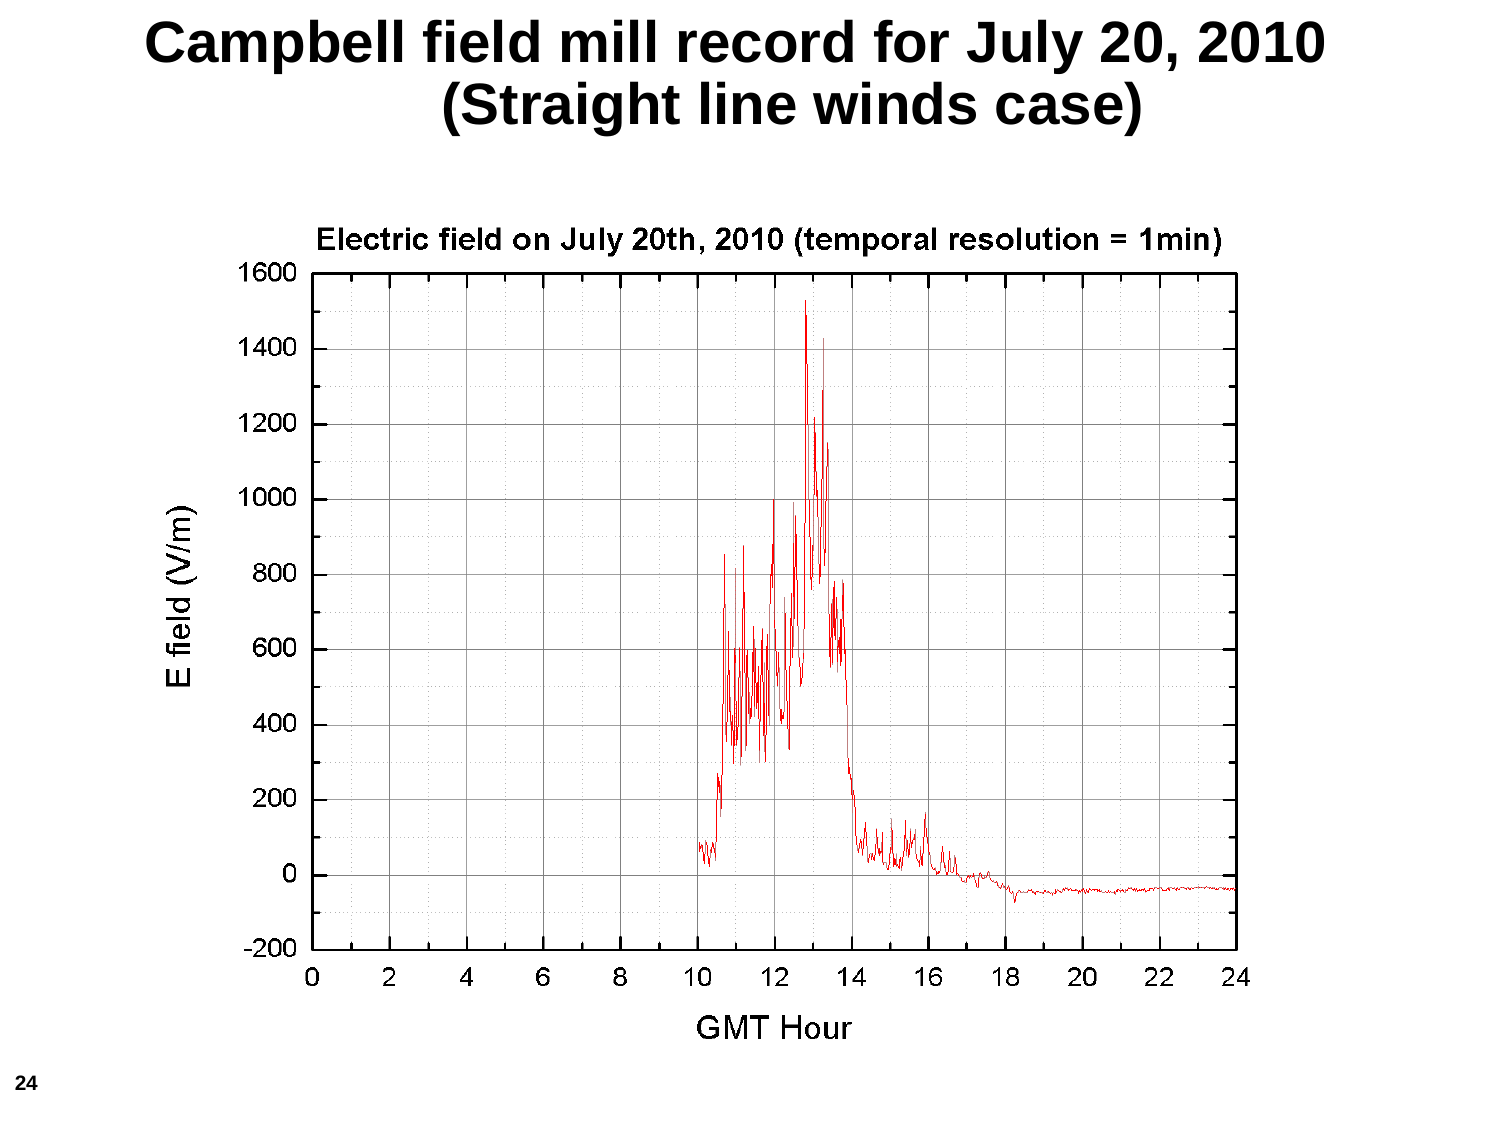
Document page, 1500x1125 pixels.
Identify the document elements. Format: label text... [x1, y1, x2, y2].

title Campbell field mill record for July 20, 2010 (Straight line winds case) [107, 10, 1366, 137]
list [91, 149, 1321, 1122]
